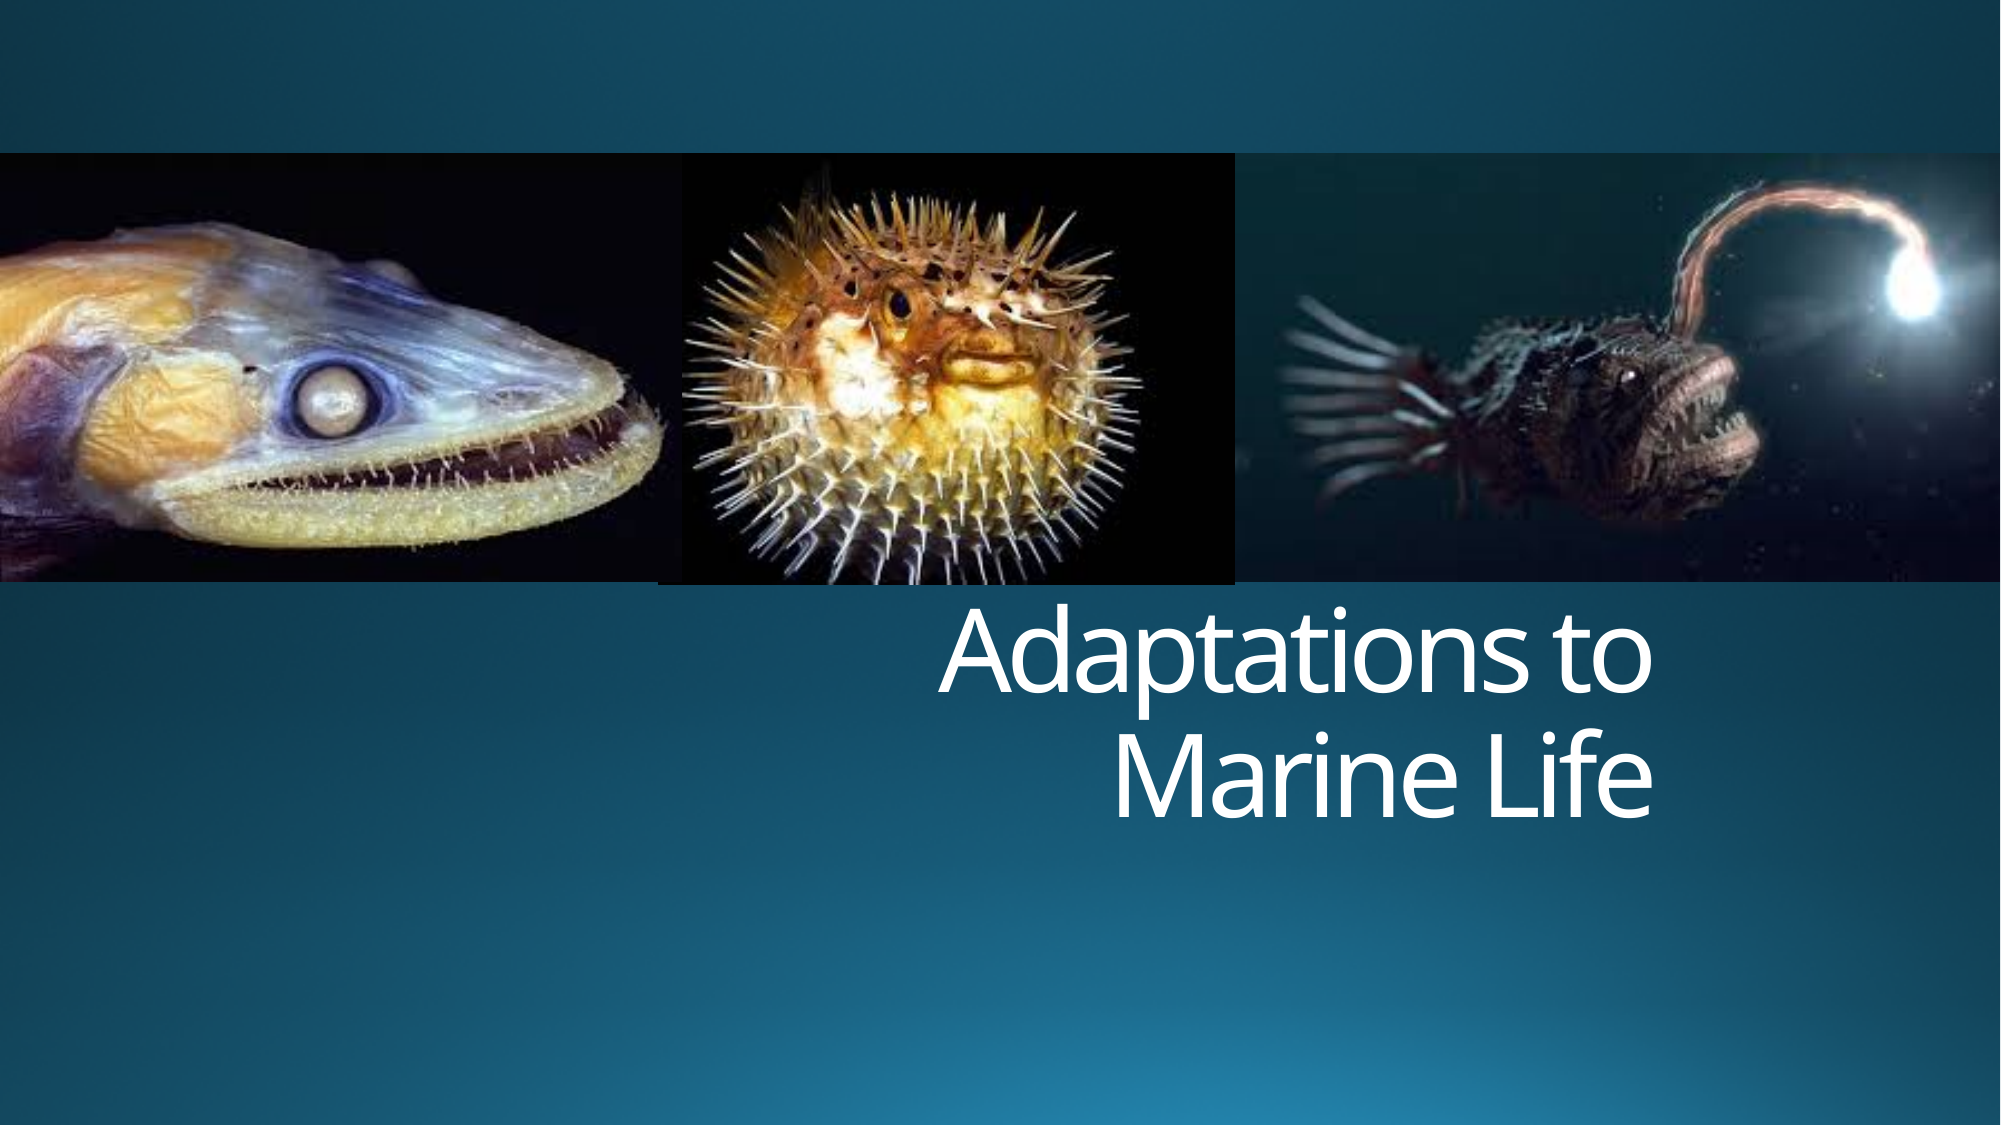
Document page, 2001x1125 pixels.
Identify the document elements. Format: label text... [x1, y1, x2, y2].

picture [0, 0, 2001, 1125]
title Adaptations to Marine Life [196, 584, 1697, 854]
